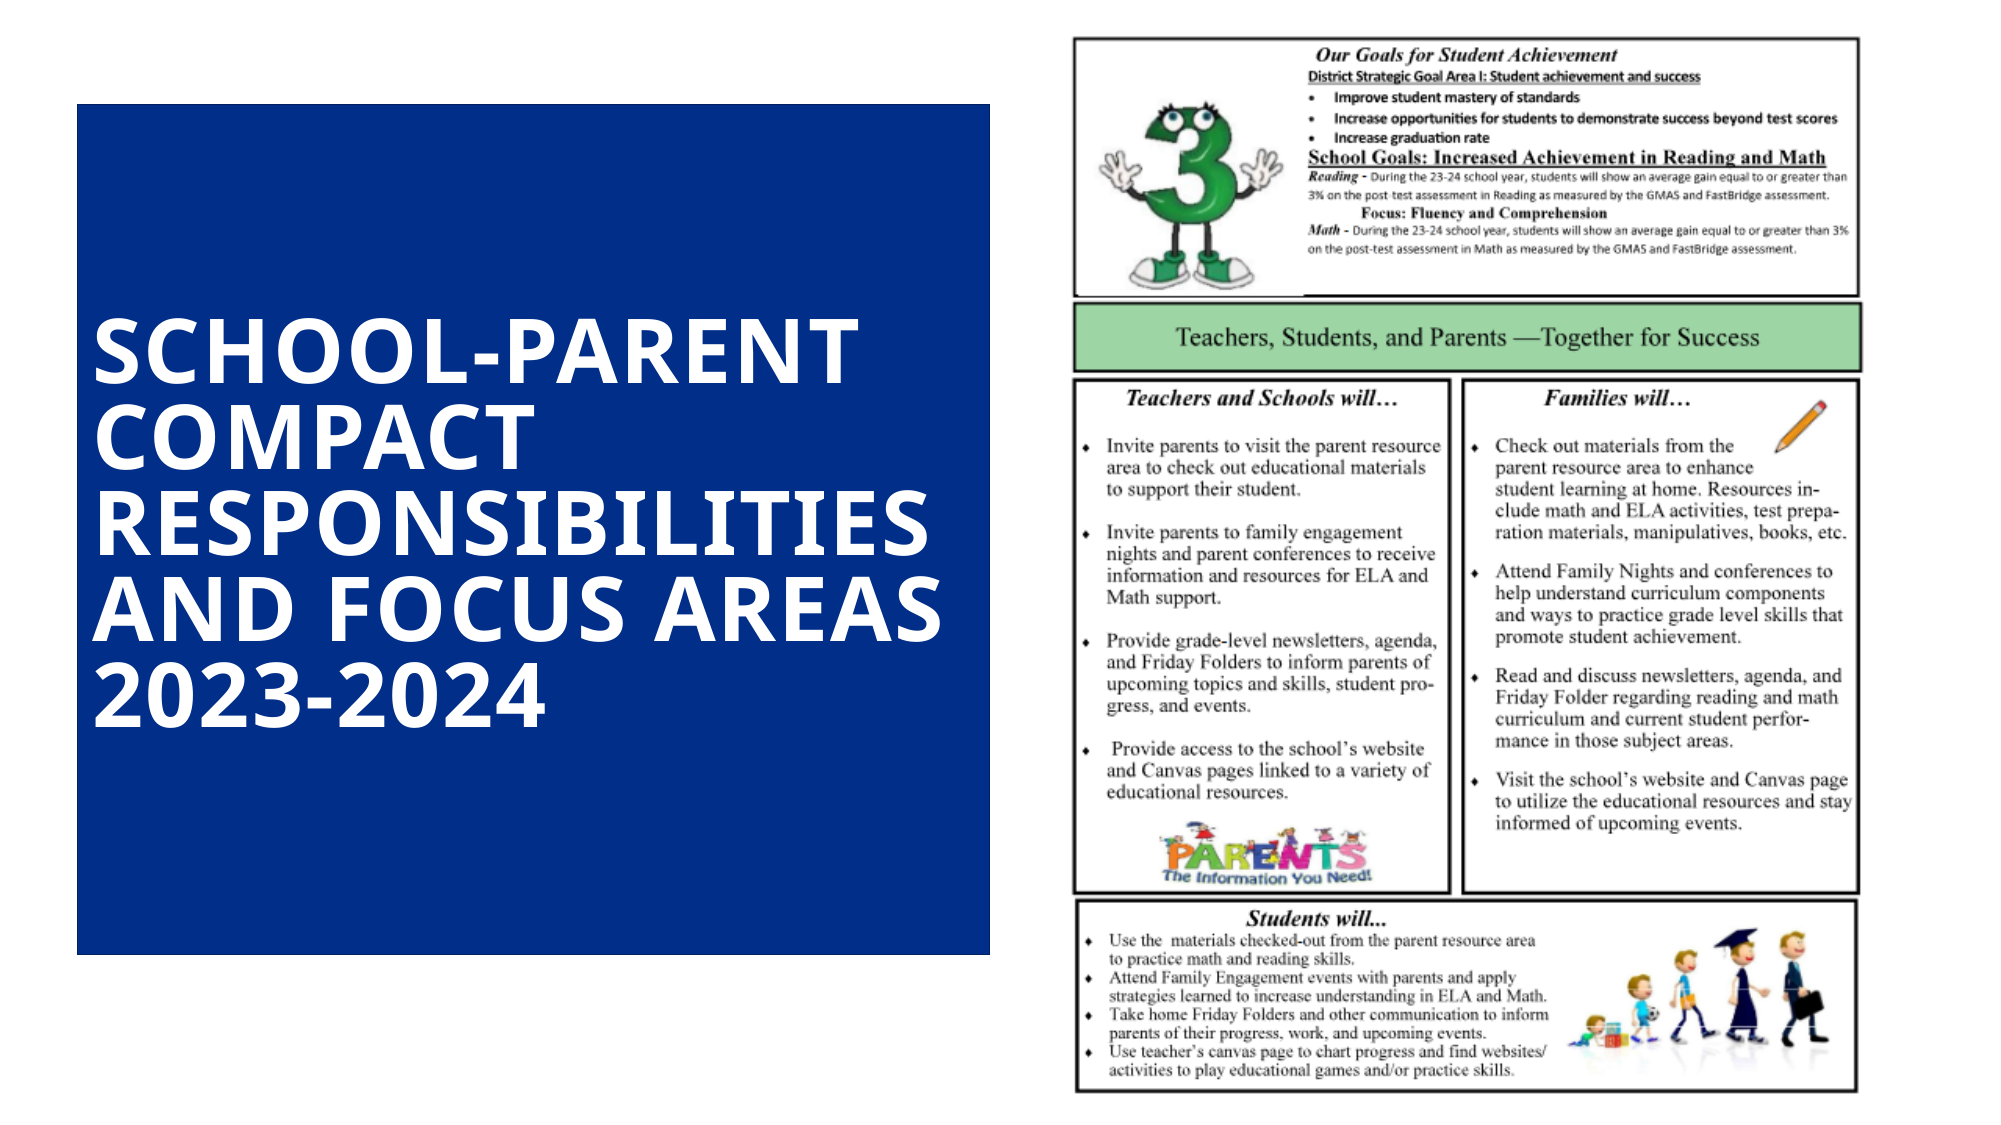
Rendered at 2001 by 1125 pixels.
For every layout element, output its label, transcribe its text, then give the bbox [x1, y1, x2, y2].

picture [1044, 29, 1874, 1107]
title School-parent compact Responsibilities and Focus Areas 2023-2024 [77, 104, 990, 955]
